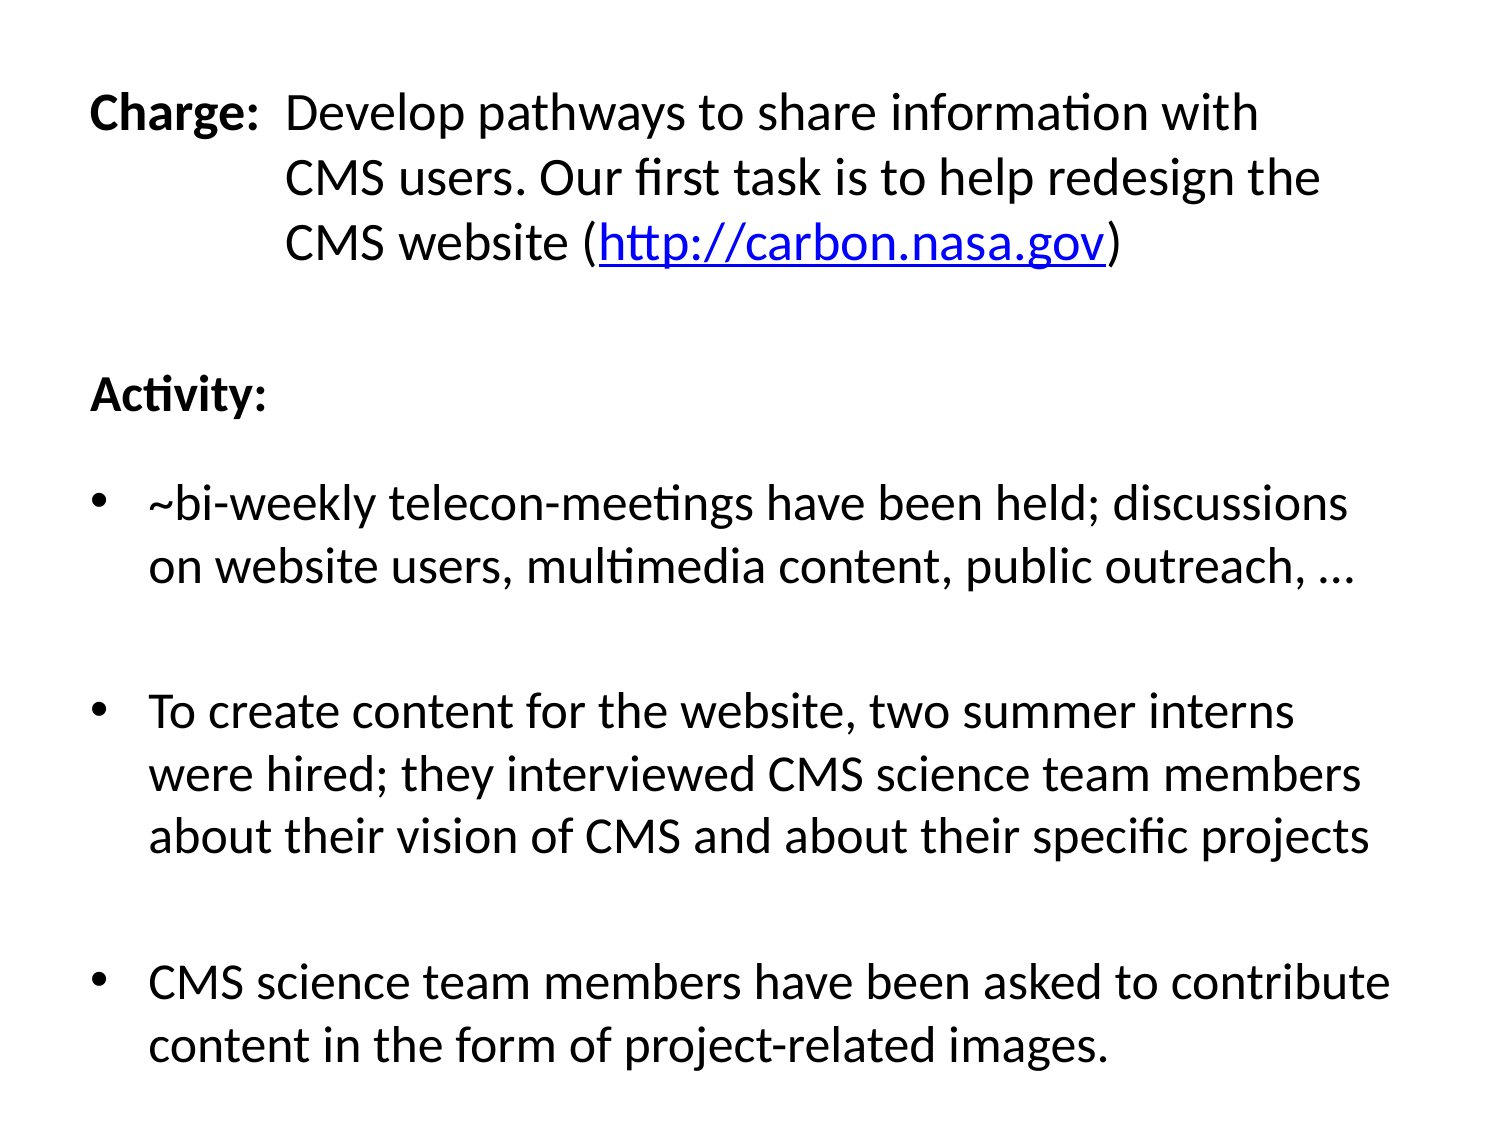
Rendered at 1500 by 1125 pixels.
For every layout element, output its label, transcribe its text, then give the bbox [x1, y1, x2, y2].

list Activity: ~bi-weekly telecon-meetings have been held; discussions on website users, multimedia content, public outreach, … To create content for the website, two summer interns were hired; they interviewed CMS science team members about their vision of CMS and about their specific projects CMS science team members have been asked to contribute content in the form of project-related images. [75, 279, 1425, 1094]
text_box Charge: Develop pathways to share information with CMS users. Our first task is to help redesign the CMS website (http://carbon.nasa.gov) [74, 68, 1425, 279]
